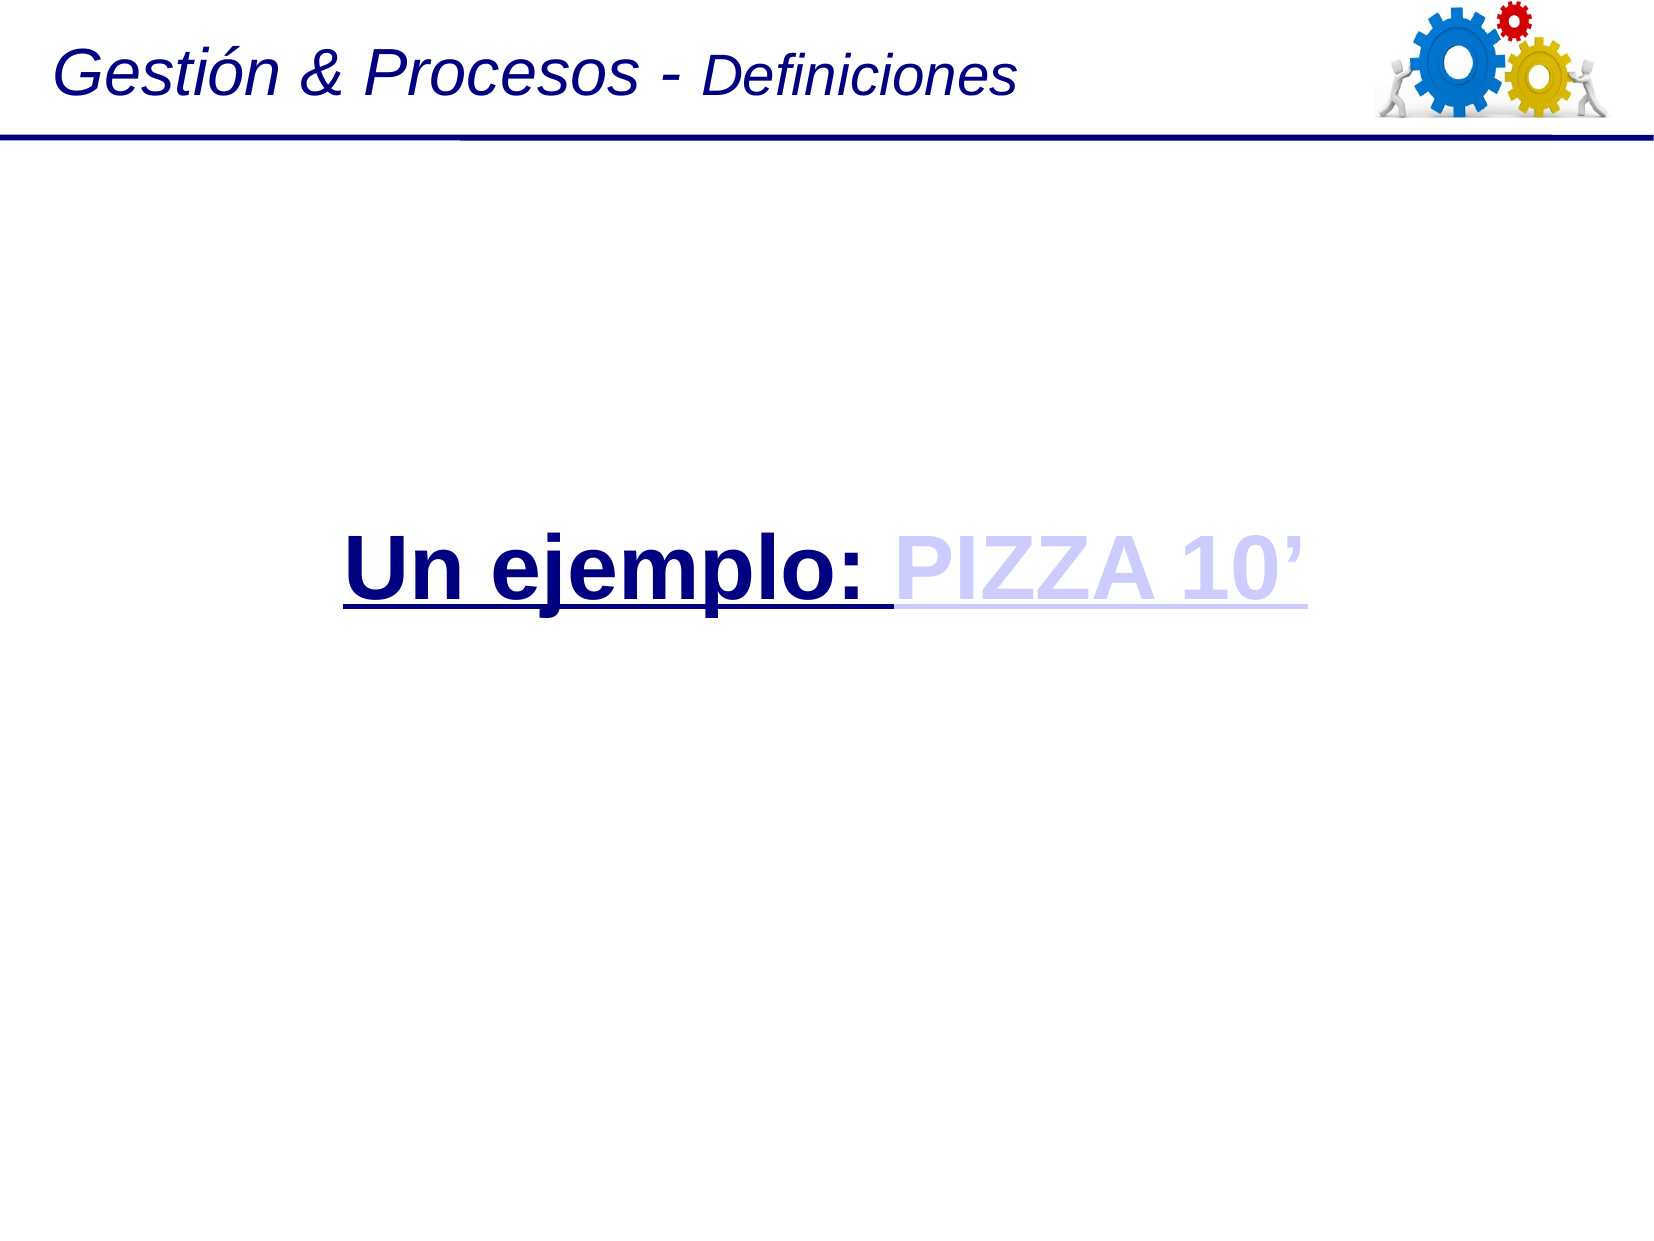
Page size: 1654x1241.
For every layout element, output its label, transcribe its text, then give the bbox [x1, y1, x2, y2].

picture [1374, 0, 1612, 119]
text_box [601, 469, 1052, 771]
text_box Gestión & Procesos - Definiciones [37, 37, 1288, 103]
text_box Un ejemplo: PIZZA 10’ [1055, 503, 1564, 622]
text_box Un ejemplo: PIZZA 10’ [87, 503, 596, 622]
